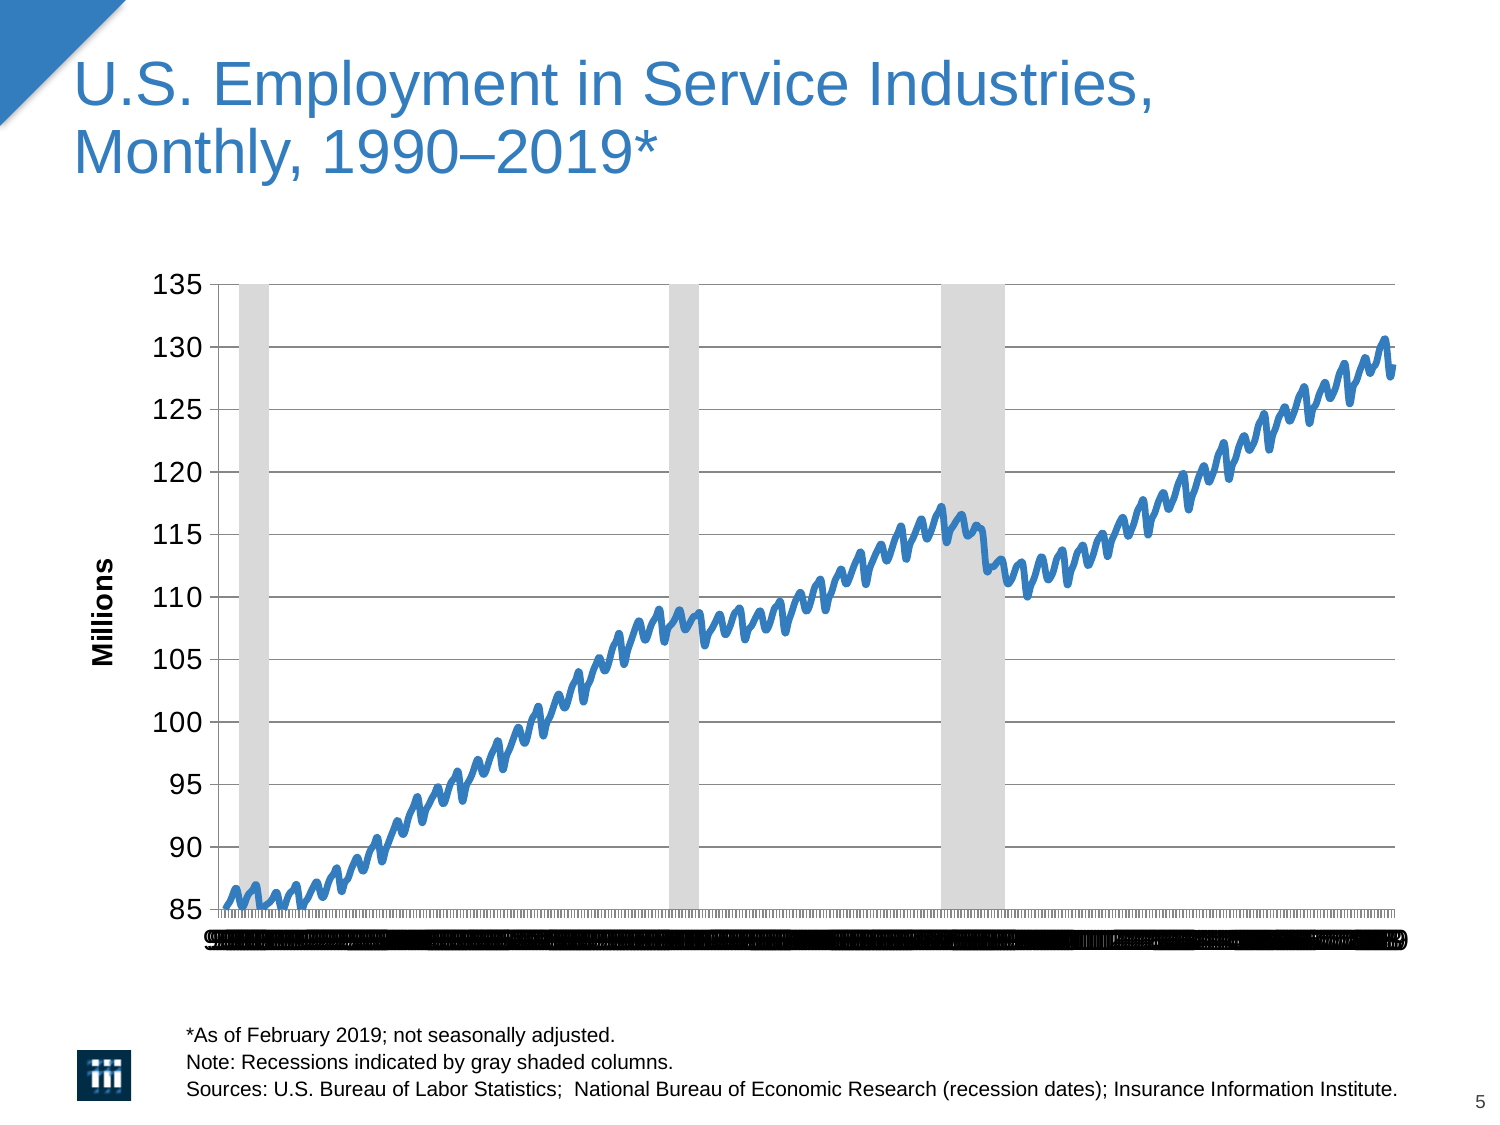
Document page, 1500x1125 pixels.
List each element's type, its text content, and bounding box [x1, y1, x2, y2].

title U.S. Employment in Service Industries, Monthly, 1990–2019* [58, 38, 1446, 195]
list *As of February 2019; not seasonally adjusted. Note: Recessions indicated by gray shaded columns. Sources: U.S. Bureau of Labor Statistics; National Bureau of Economic Research (recession dates); Insurance Information Institute. [186, 1032, 1446, 1101]
chart [76, 251, 1477, 992]
